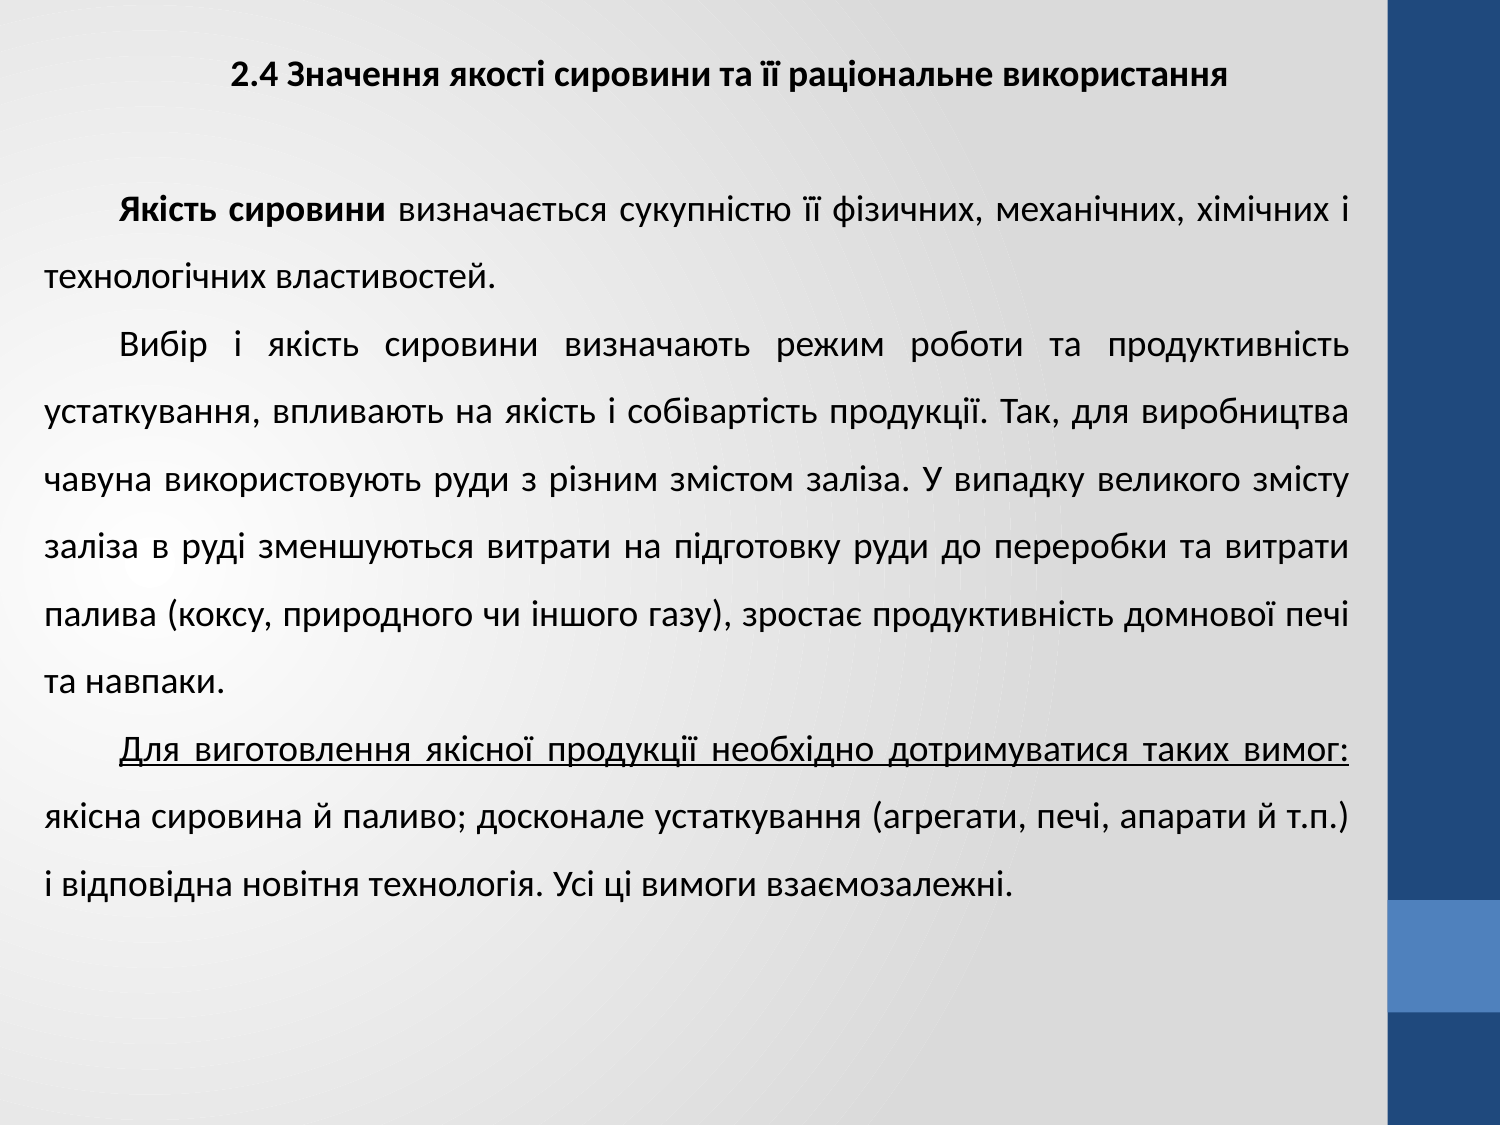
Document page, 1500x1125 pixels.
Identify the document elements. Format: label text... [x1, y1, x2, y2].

text_box 2.4 Значення якості сировини та її раціональне використання Якість сировини визначається сукупністю її фізичних, механічних, хімічних і технологічних властивостей. Вибір і якість сировини визначають режим роботи та продуктивність устаткування, впливають на якість і собівартість продукції. Так, для виробництва чавуна використовують руди з різним змістом заліза. У випадку великого змісту заліза в руді зменшуються витрати на підготовку руди до переробки та витрати палива (коксу, природного чи іншого газу), зростає продуктивність домнової печі та навпаки. Для виготовлення якісної продукції необхідно дотримуватися таких вимог: якісна сировина й паливо; досконале устаткування (агрегати, печі, апарати й т.п.) і відповідна новітня технологія. Усі ці вимоги взаємозалежні. [29, 19, 1365, 912]
